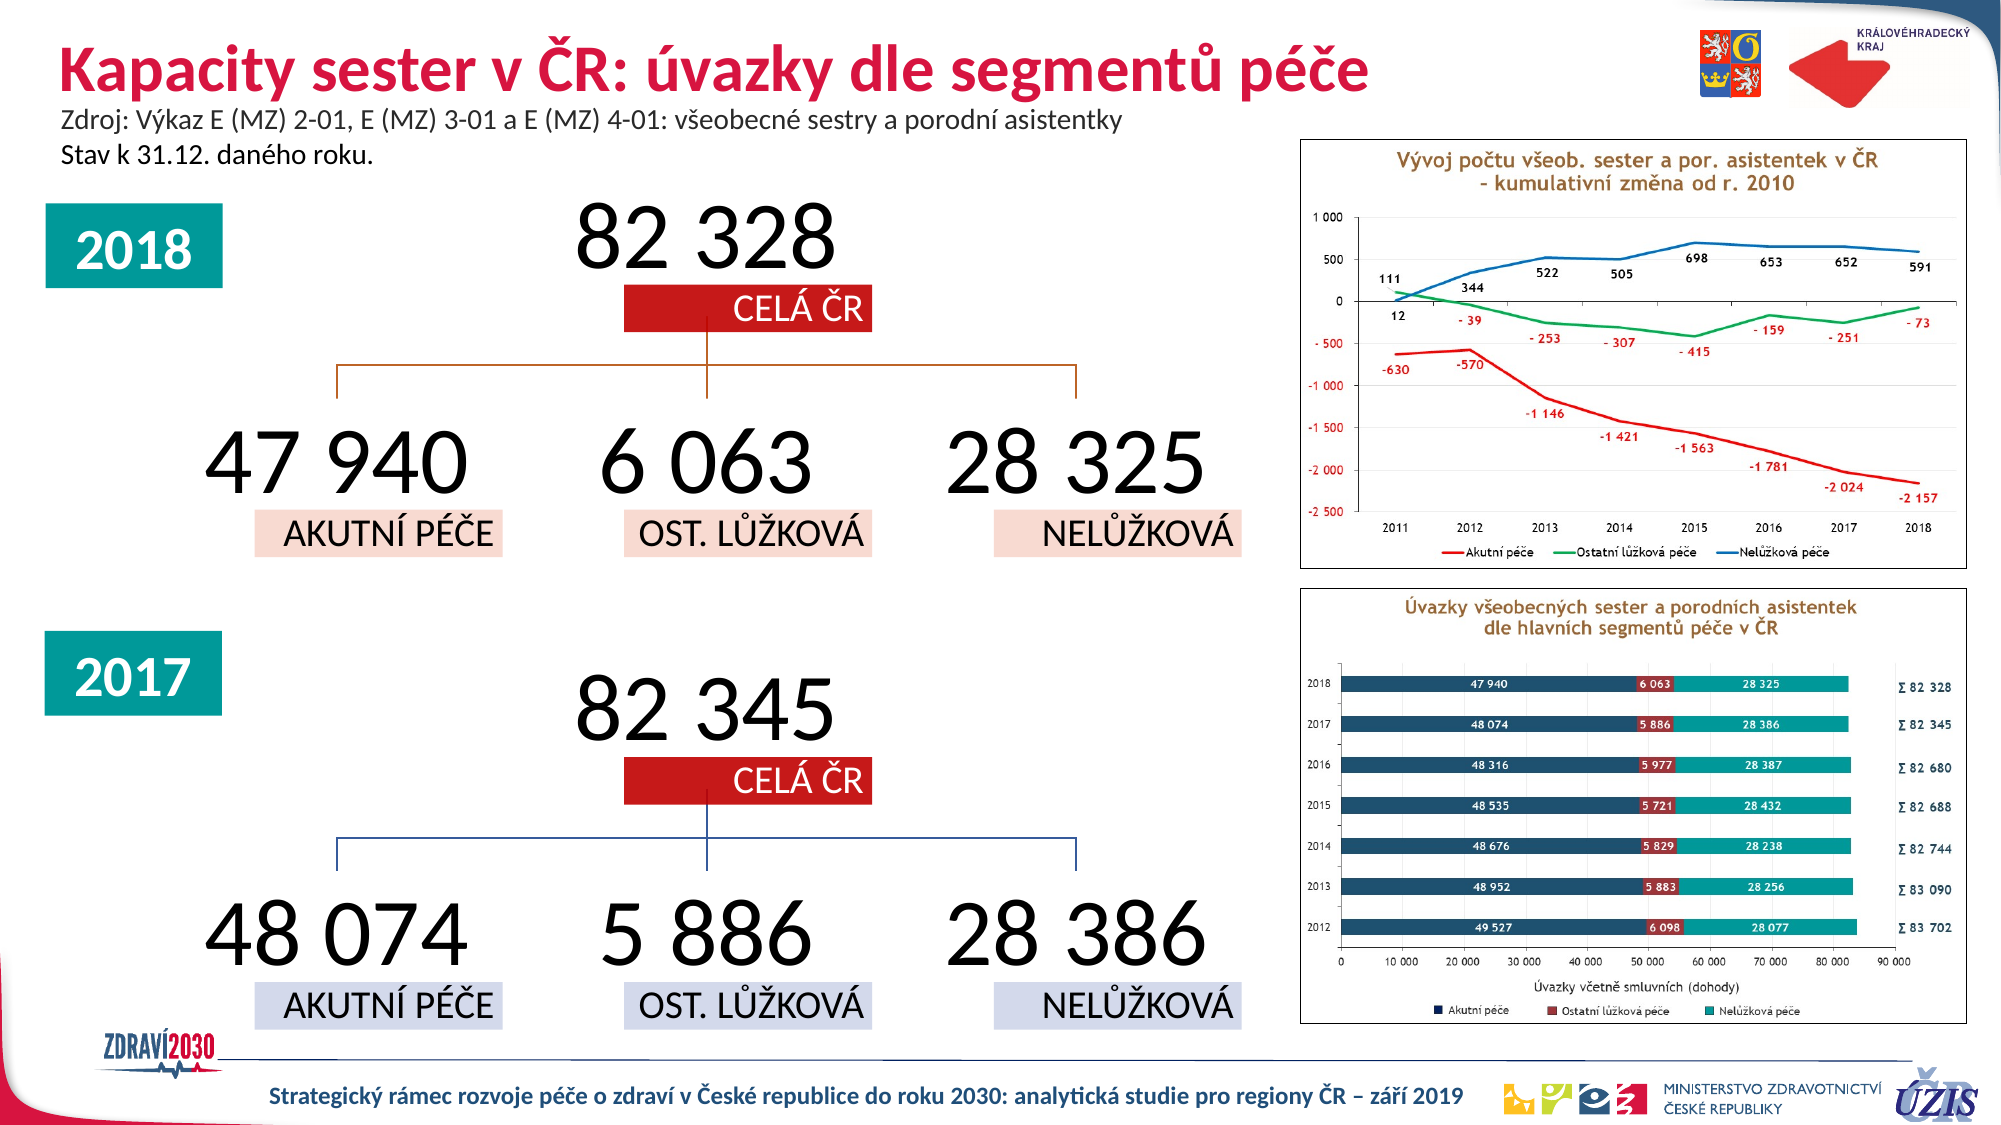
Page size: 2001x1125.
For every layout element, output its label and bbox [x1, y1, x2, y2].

text_box [44, 630, 1253, 1045]
picture [94, 1028, 223, 1079]
text_box [45, 130, 1253, 573]
picture [1789, 27, 1970, 108]
picture [1300, 139, 1967, 569]
picture [1300, 588, 1967, 1024]
title [44, 26, 1770, 130]
